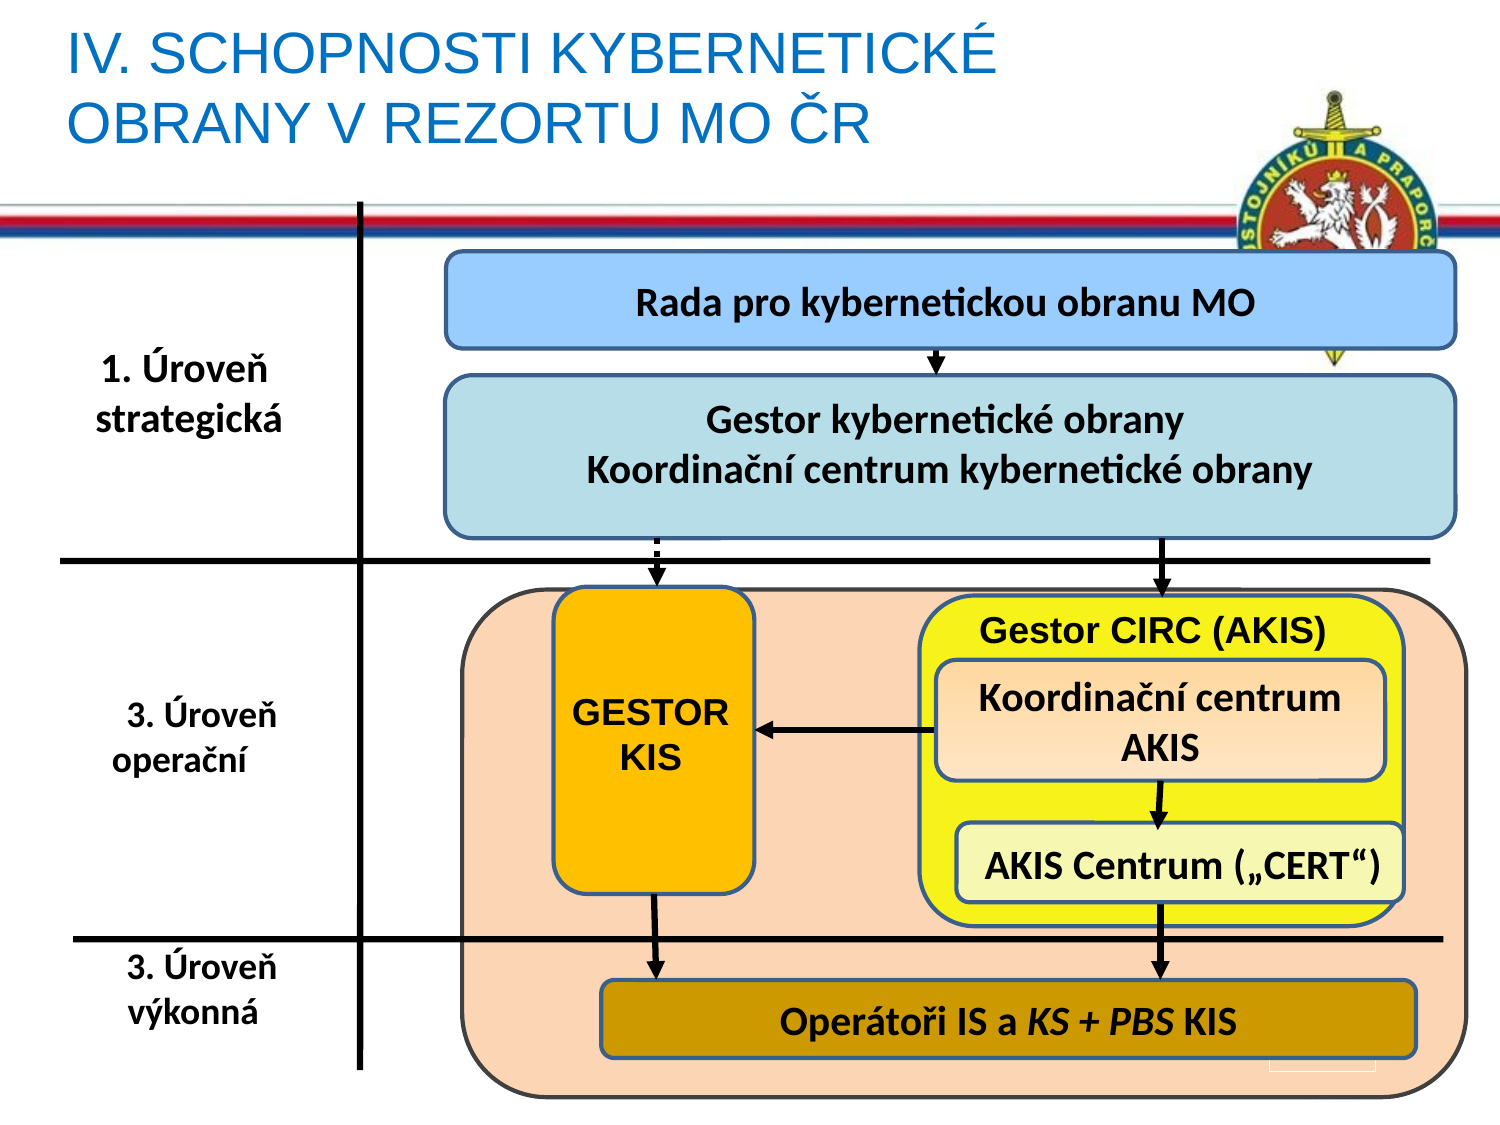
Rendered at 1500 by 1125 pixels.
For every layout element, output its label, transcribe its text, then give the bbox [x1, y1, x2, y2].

slide_number 23 [1269, 1061, 1376, 1072]
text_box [1157, 780, 1161, 831]
text_box [917, 593, 1157, 727]
text_box Operátoři IS a KS + PBS KIS [599, 977, 1419, 1061]
text_box [1164, 593, 1406, 830]
text_box [460, 587, 1469, 1100]
text_box [1165, 904, 1396, 929]
text_box GESTOR KIS [556, 680, 746, 785]
text_box AKIS Centrum („CERT“) [954, 820, 1406, 905]
picture [0, 0, 1500, 1125]
text_box 3. Úroveň výkonná [99, 934, 305, 1056]
text_box Gestor kybernetické obrany Koordinační centrum kybernetické obrany [442, 373, 1458, 541]
text_box 1. Úroveň strategická [32, 333, 337, 465]
text_box [551, 584, 757, 897]
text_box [653, 893, 657, 981]
text_box 3. Úroveň operační [60, 682, 344, 804]
text_box [917, 739, 1156, 929]
text_box Gestor CIRC (AKIS) [964, 598, 1354, 657]
text_box Rada pro kybernetickou obranu MO [443, 249, 1458, 351]
text_box Koordinační centrum AKIS [933, 657, 1388, 783]
title IV. SCHOPNOSTI KYBERNETICKÉ OBRANY V REZORTU MO ČR [51, 0, 1257, 174]
